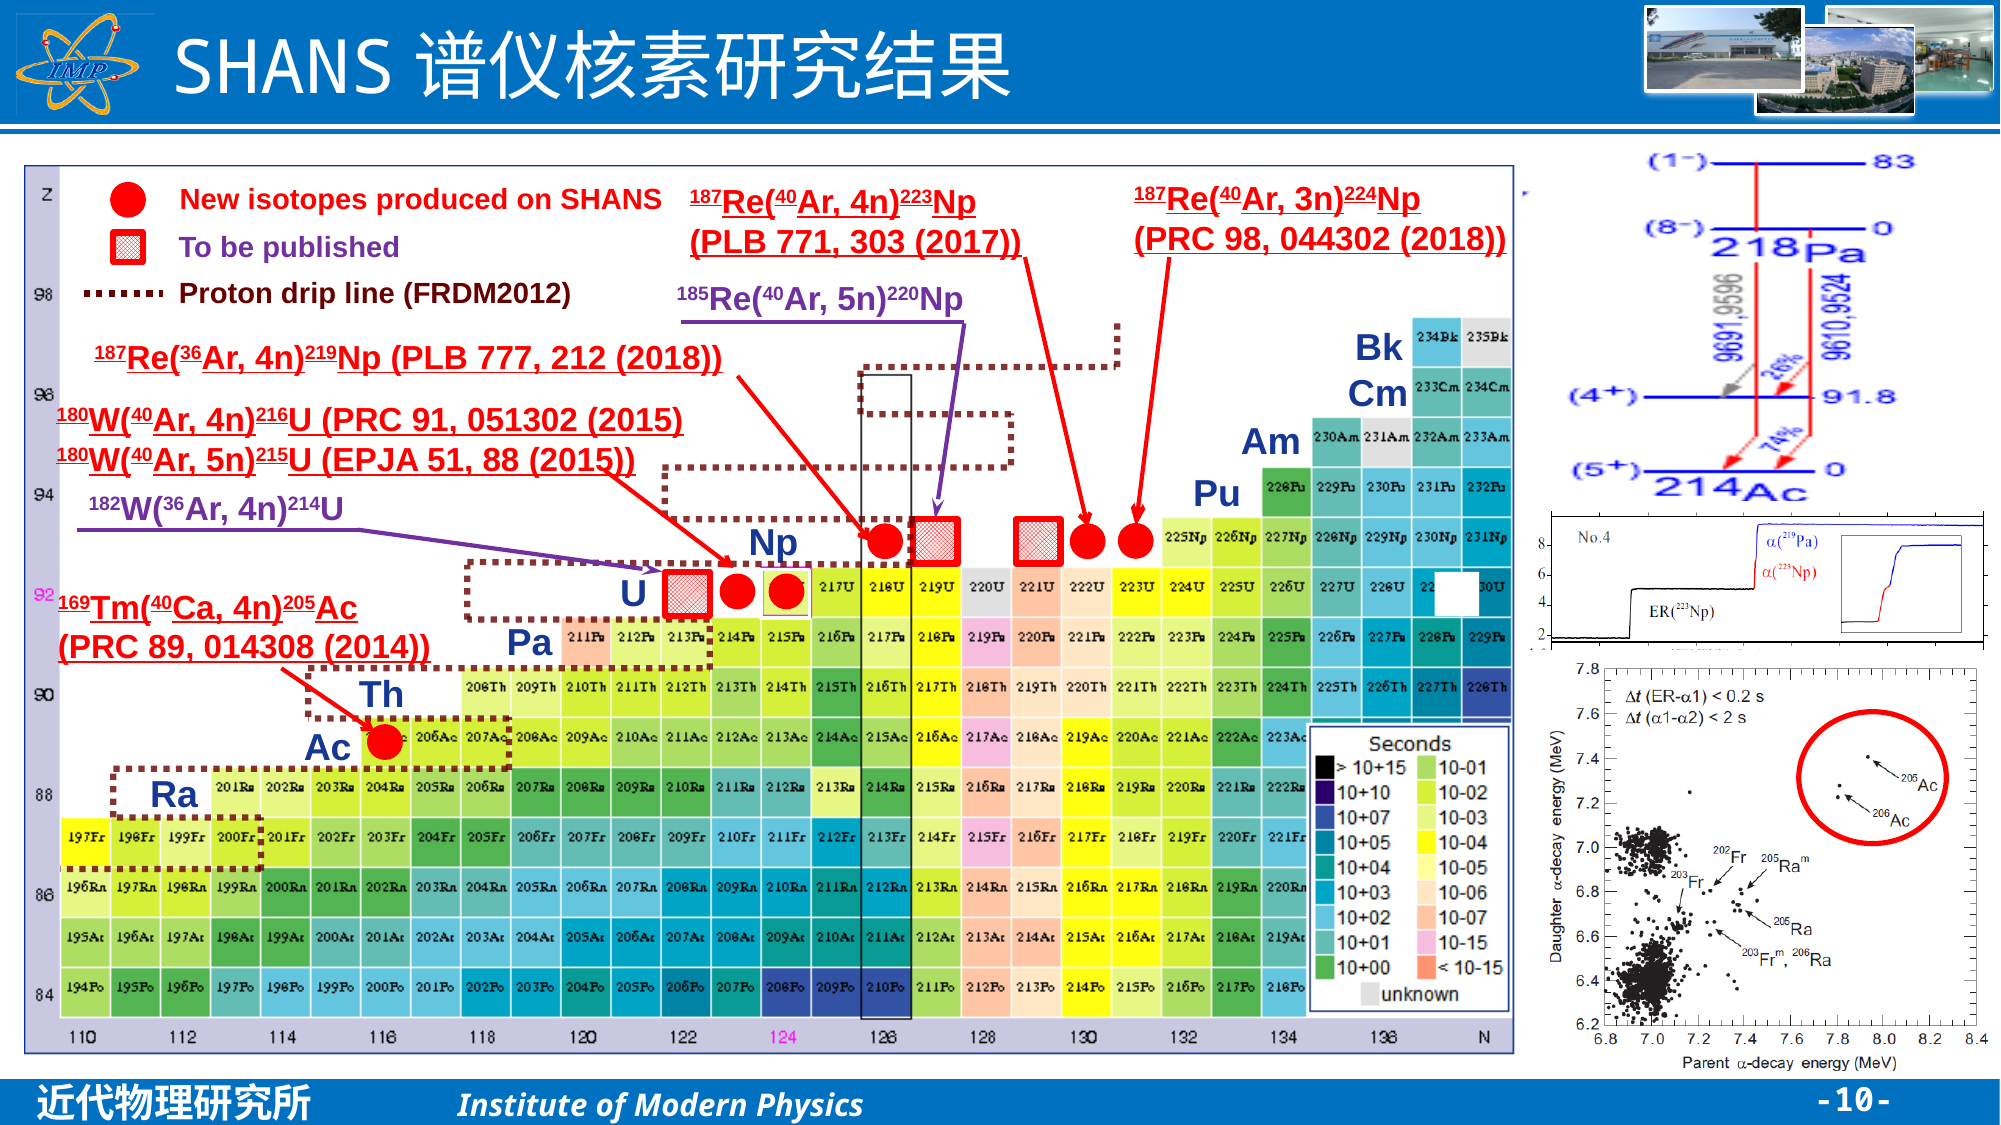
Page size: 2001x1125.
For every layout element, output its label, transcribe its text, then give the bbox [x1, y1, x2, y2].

picture [1828, 8, 1993, 91]
title SHANS谱仪核素研究结果 [155, 11, 1634, 115]
picture [1647, 8, 1801, 89]
picture [15, 13, 155, 115]
picture [1757, 27, 1914, 113]
picture [1518, 510, 1997, 650]
picture [1522, 143, 1994, 501]
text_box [24, 165, 1526, 1057]
picture [1541, 659, 1995, 1076]
